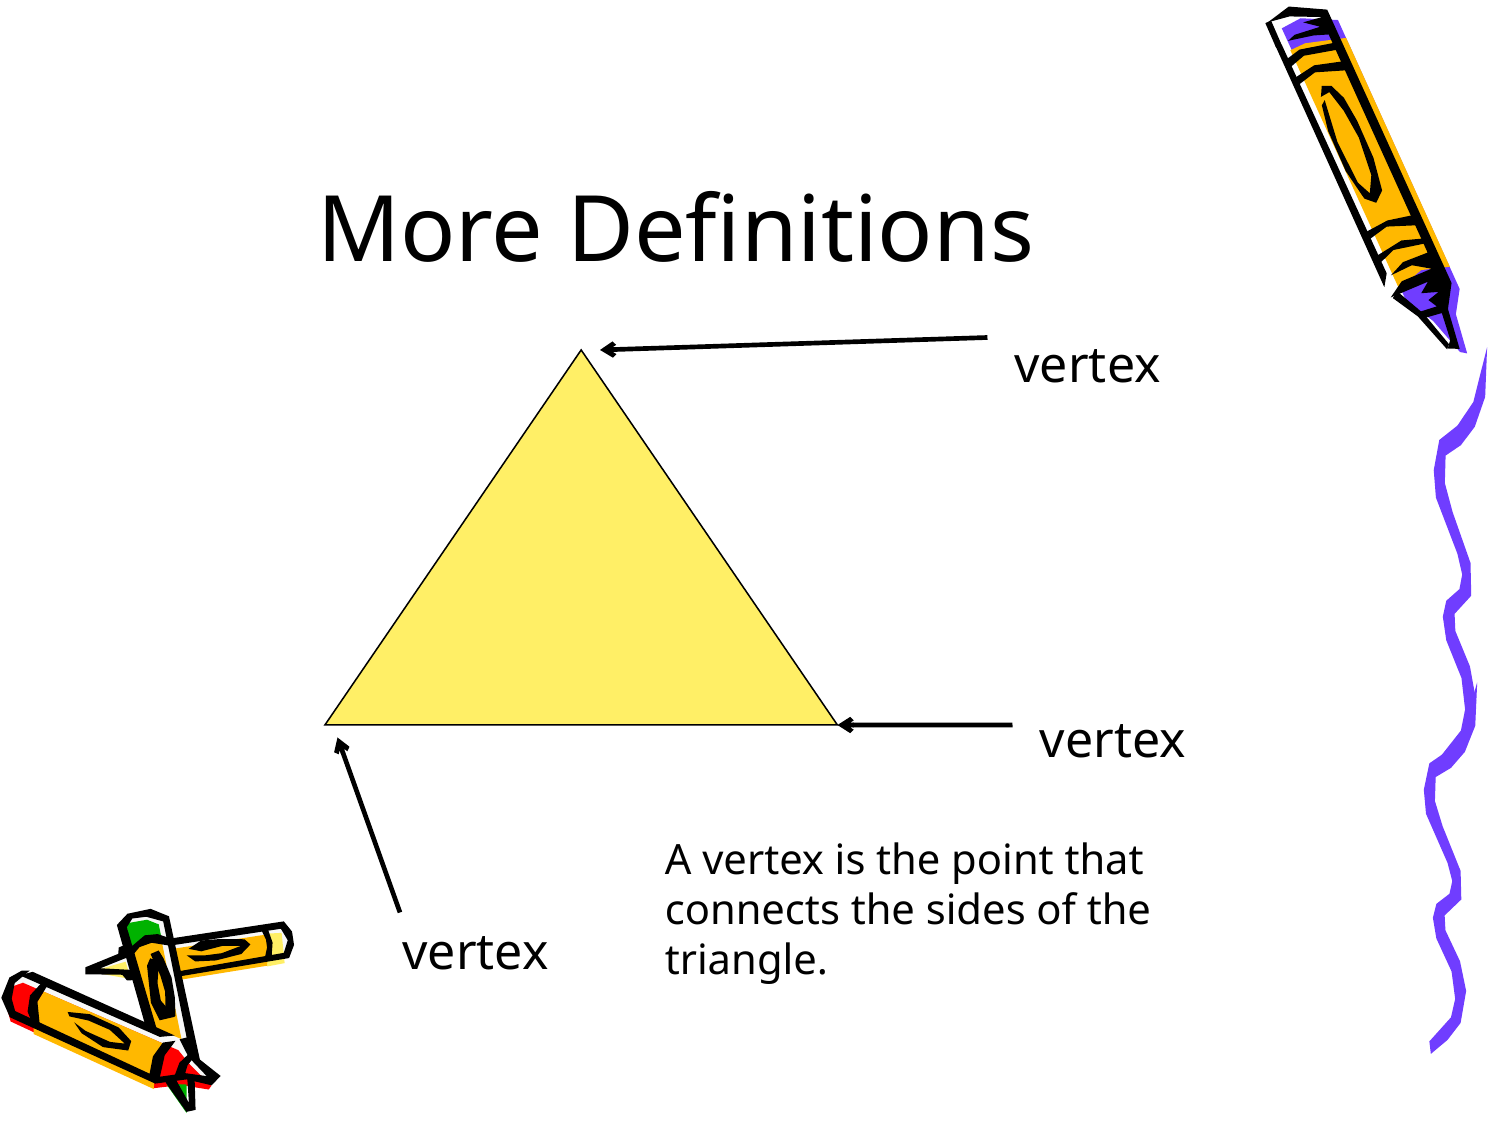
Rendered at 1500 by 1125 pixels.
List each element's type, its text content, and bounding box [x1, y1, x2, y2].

text_box A vertex is the point that connects the sides of the triangle. [649, 825, 1313, 990]
text_box vertex [999, 324, 1225, 400]
text_box [600, 337, 988, 357]
text_box [837, 717, 1013, 733]
text_box [335, 737, 400, 912]
title More Definitions [112, 24, 1240, 288]
text_box vertex [387, 912, 613, 988]
text_box vertex [1024, 699, 1250, 775]
text_box [324, 349, 837, 725]
